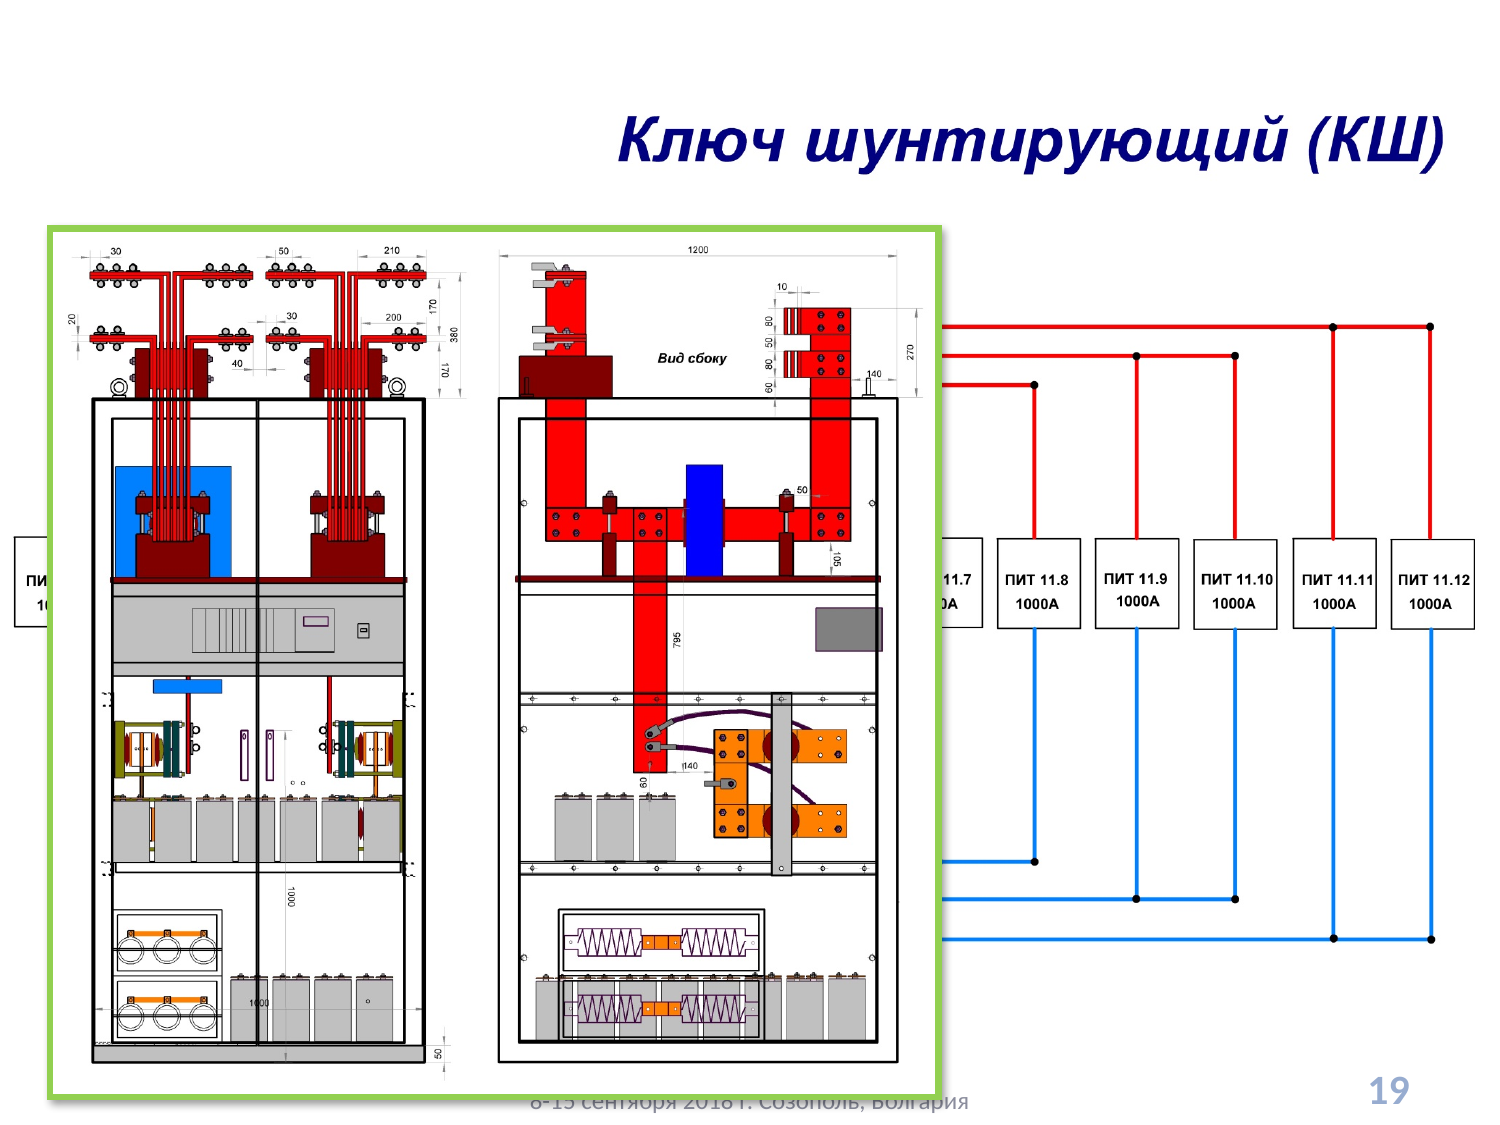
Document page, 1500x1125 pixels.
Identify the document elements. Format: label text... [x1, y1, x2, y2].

picture [5, 93, 1483, 1095]
slide_number 19 [1074, 1057, 1425, 1118]
footer 8-15 сентября 2018 г. Созополь, Болгария [512, 1069, 988, 1125]
